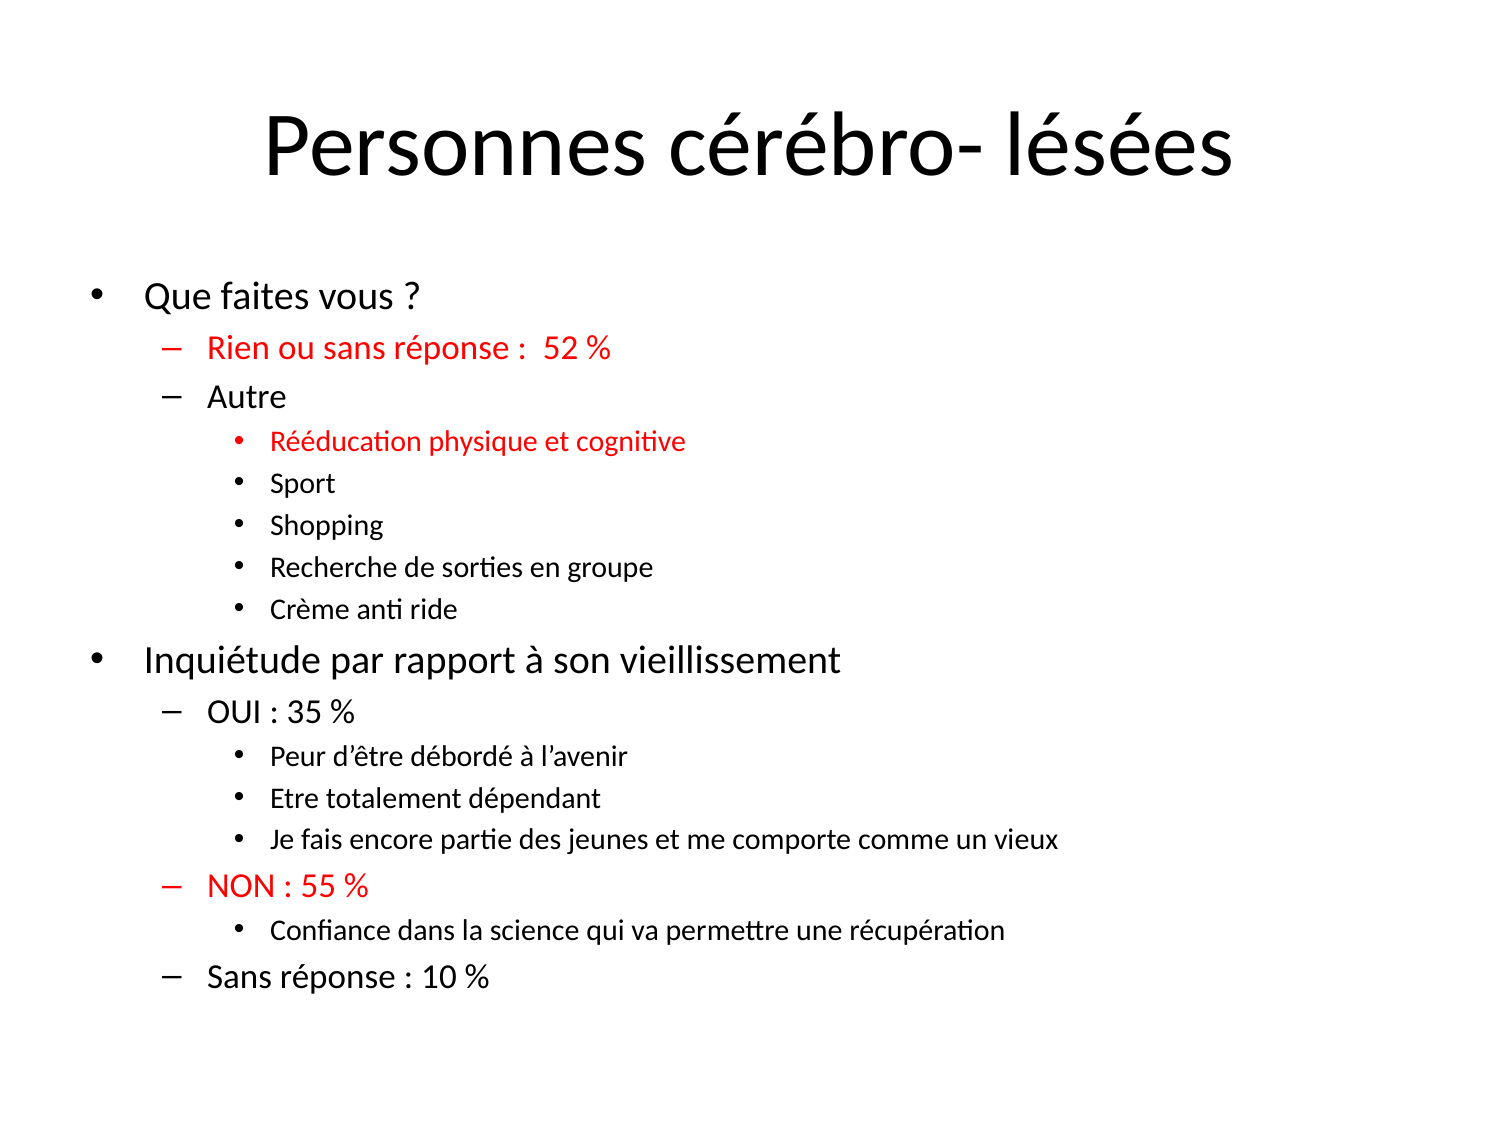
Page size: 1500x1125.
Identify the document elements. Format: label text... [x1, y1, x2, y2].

title Personnes cérébro- lésées [75, 45, 1425, 233]
list Que faites vous ? Rien ou sans réponse : 52 % Autre Rééducation physique et cognitive Sport Shopping Recherche de sorties en groupe Crème anti ride Inquiétude par rapport à son vieillissement OUI : 35 % Peur d’être débordé à l’avenir Etre totalement dépendant Je fais encore partie des jeunes et me comporte comme un vieux NON : 55 % Confiance dans la science qui va permettre une récupération Sans réponse : 10 % [75, 262, 1425, 1005]
